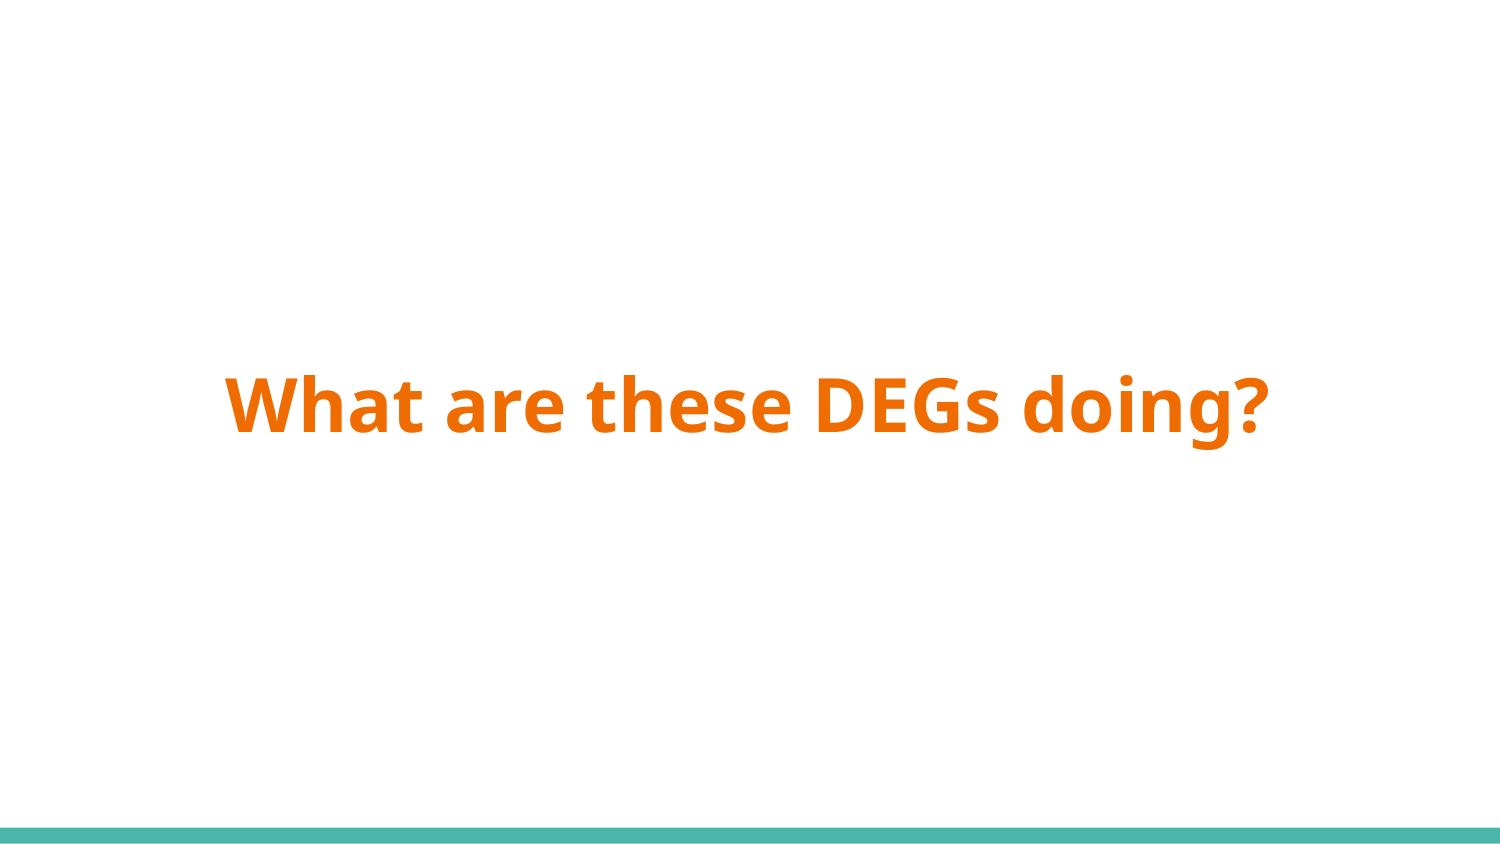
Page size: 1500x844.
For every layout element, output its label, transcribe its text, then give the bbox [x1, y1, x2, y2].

title What are these DEGs doing? [35, 285, 1462, 521]
